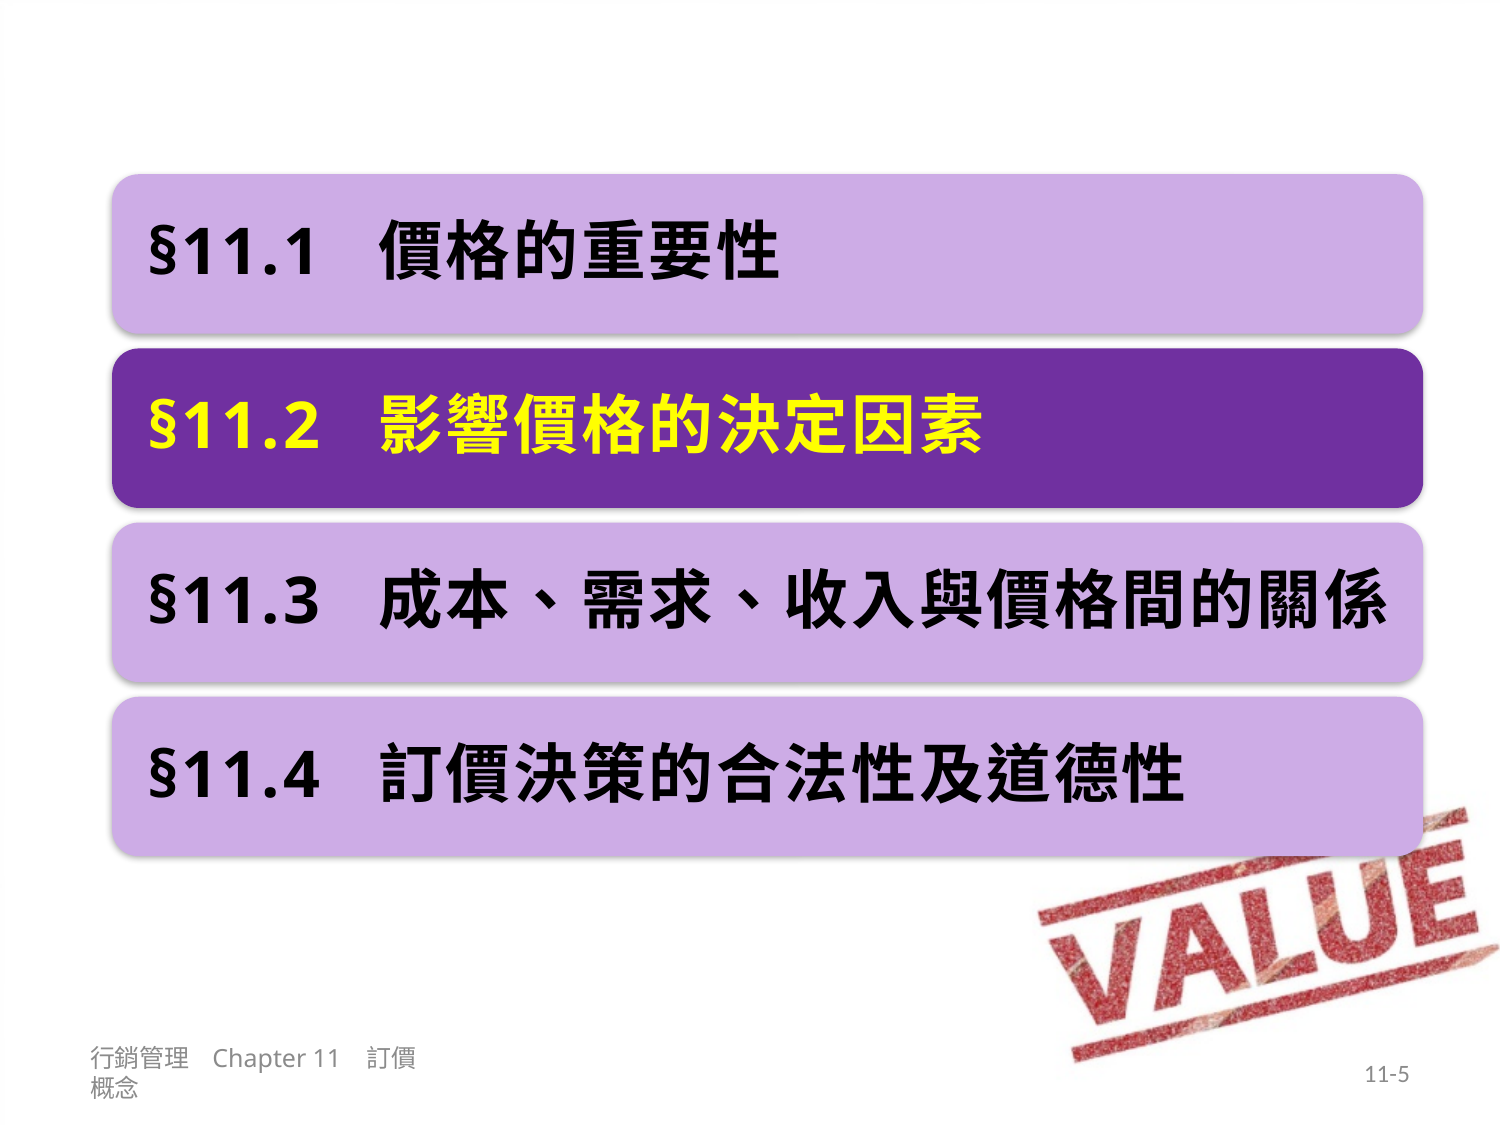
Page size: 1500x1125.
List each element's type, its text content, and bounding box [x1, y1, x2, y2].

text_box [111, 18, 1424, 1012]
picture [0, 0, 1500, 1125]
slide_number 11-5 [1074, 1042, 1425, 1103]
slide_number 行銷管理 Chapter 11 訂價概念 [75, 1042, 443, 1103]
